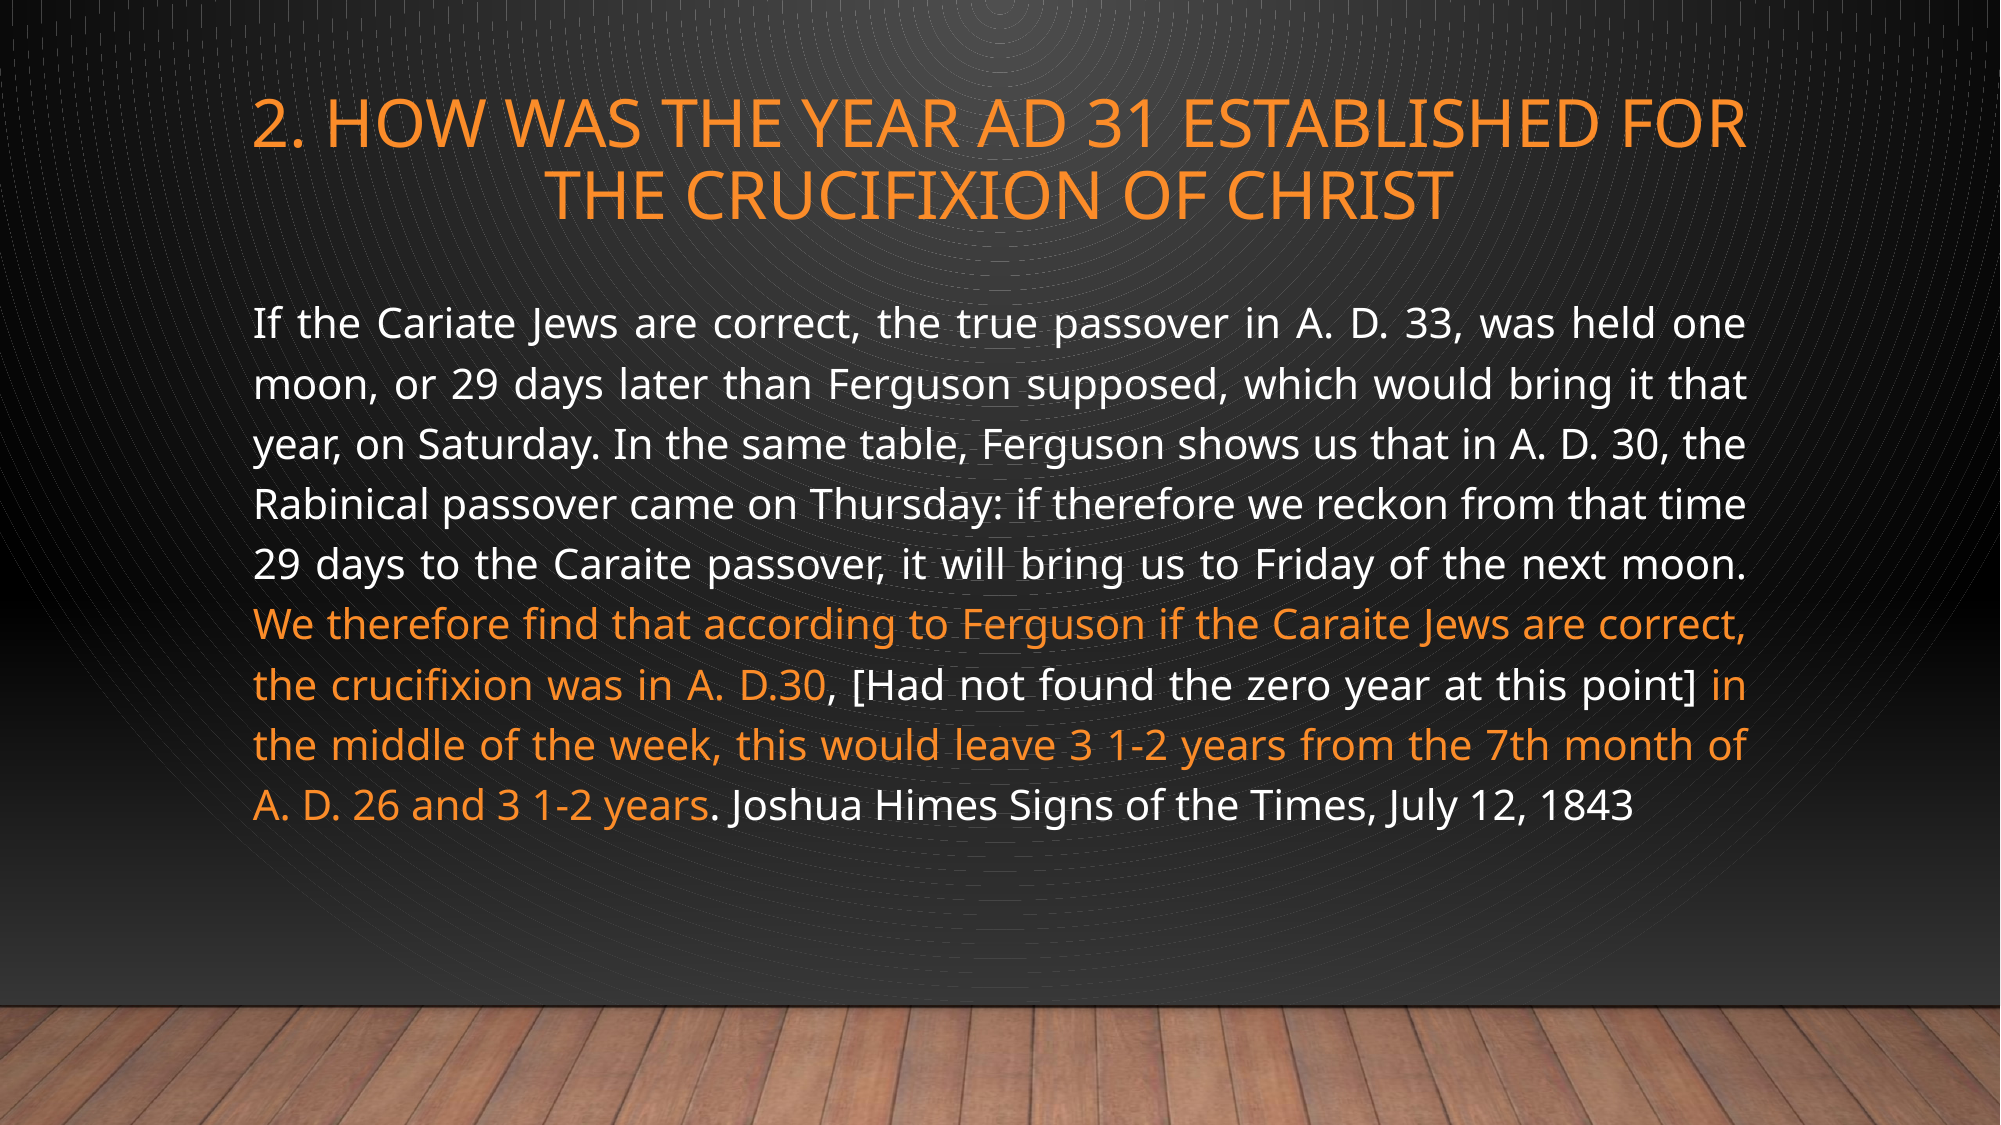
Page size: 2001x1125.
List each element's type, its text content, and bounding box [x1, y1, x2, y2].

title 2. How was the year AD 31 established for the crucifixion of Christ [181, 76, 1819, 249]
picture [0, 1005, 2000, 1125]
list If the Cariate Jews are correct, the true passover in A. D. 33, was held one moon, or 29 days later than Ferguson supposed, which would bring it that year, on Saturday. In the same table, Ferguson shows us that in A. D. 30, the Rabinical passover came on Thursday: if therefore we reckon from that time 29 days to the Caraite passover, it will bring us to Friday of the next moon. We therefore find that according to Ferguson if the Caraite Jews are correct, the crucifixion was in A. D.30, [Had not found the zero year at this point] in the middle of the week, this would leave 3 1-2 years from the 7th month of A. D. 26 and 3 1-2 years. Joshua Himes Signs of the Times, July 12, 1843 [237, 279, 1763, 846]
